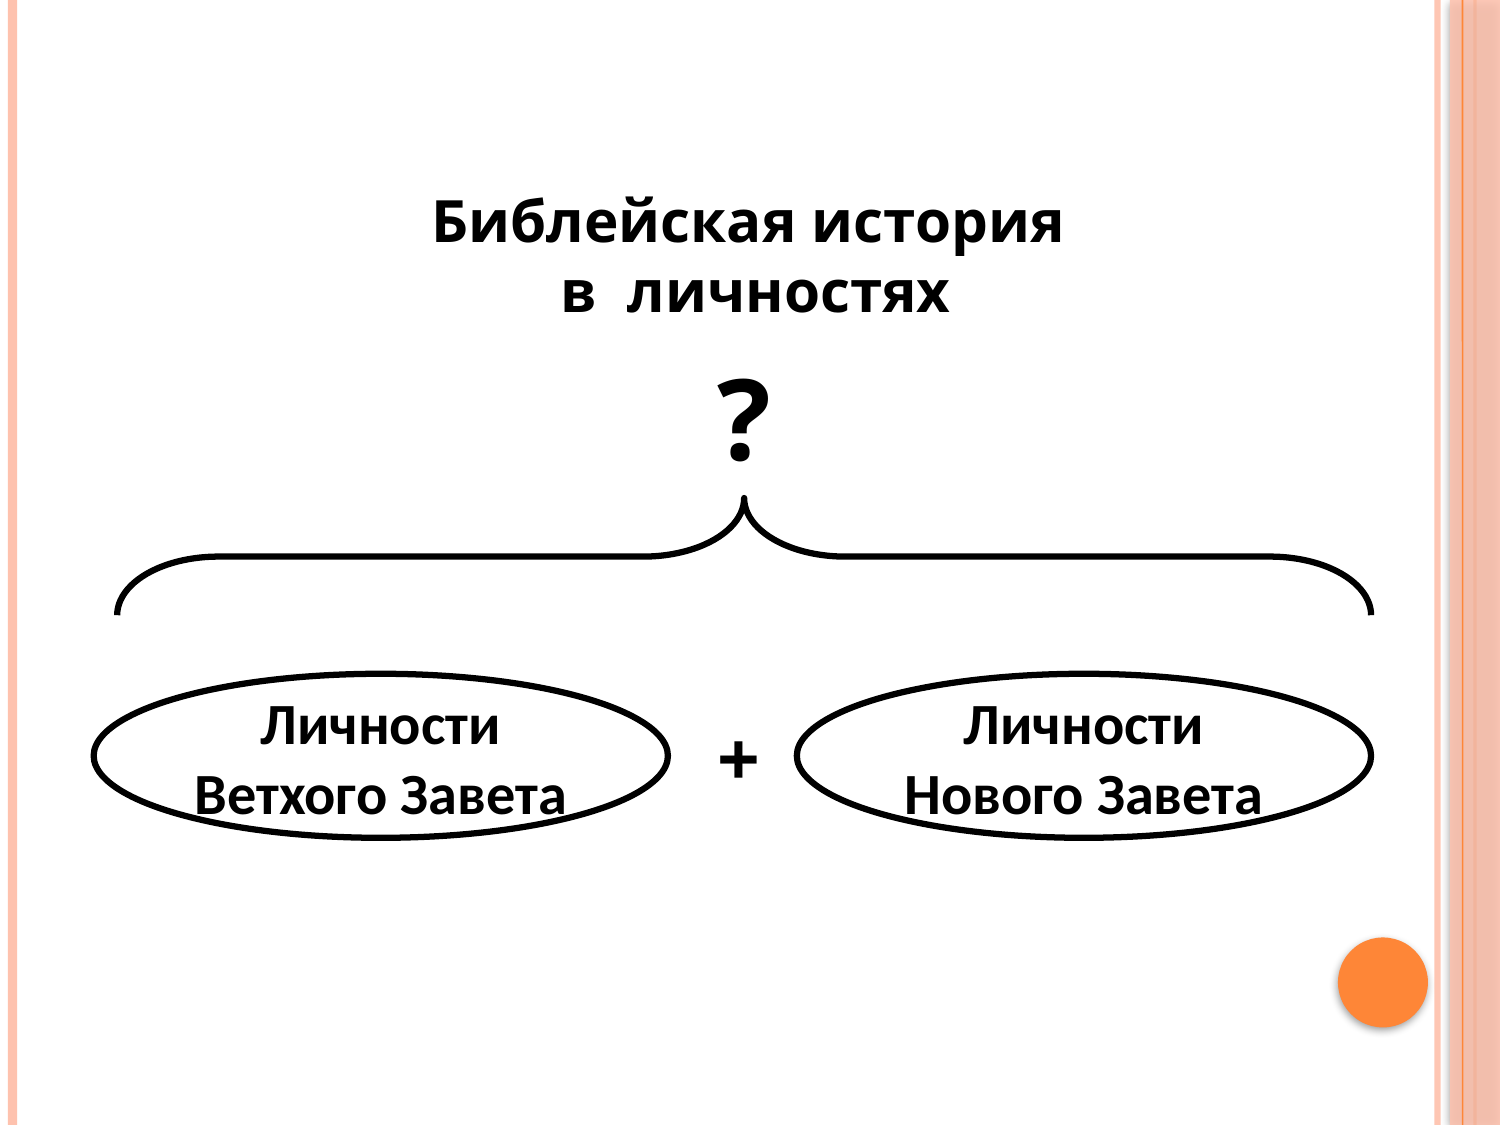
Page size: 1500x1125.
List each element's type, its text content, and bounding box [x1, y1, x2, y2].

text_box ? [691, 340, 797, 491]
text_box Библейская история в личностях [292, 176, 1219, 332]
text_box Личности Ветхого Завета [91, 671, 670, 840]
text_box [116, 496, 1373, 616]
text_box + [703, 703, 774, 809]
text_box Личности Нового Завета [794, 671, 1374, 840]
